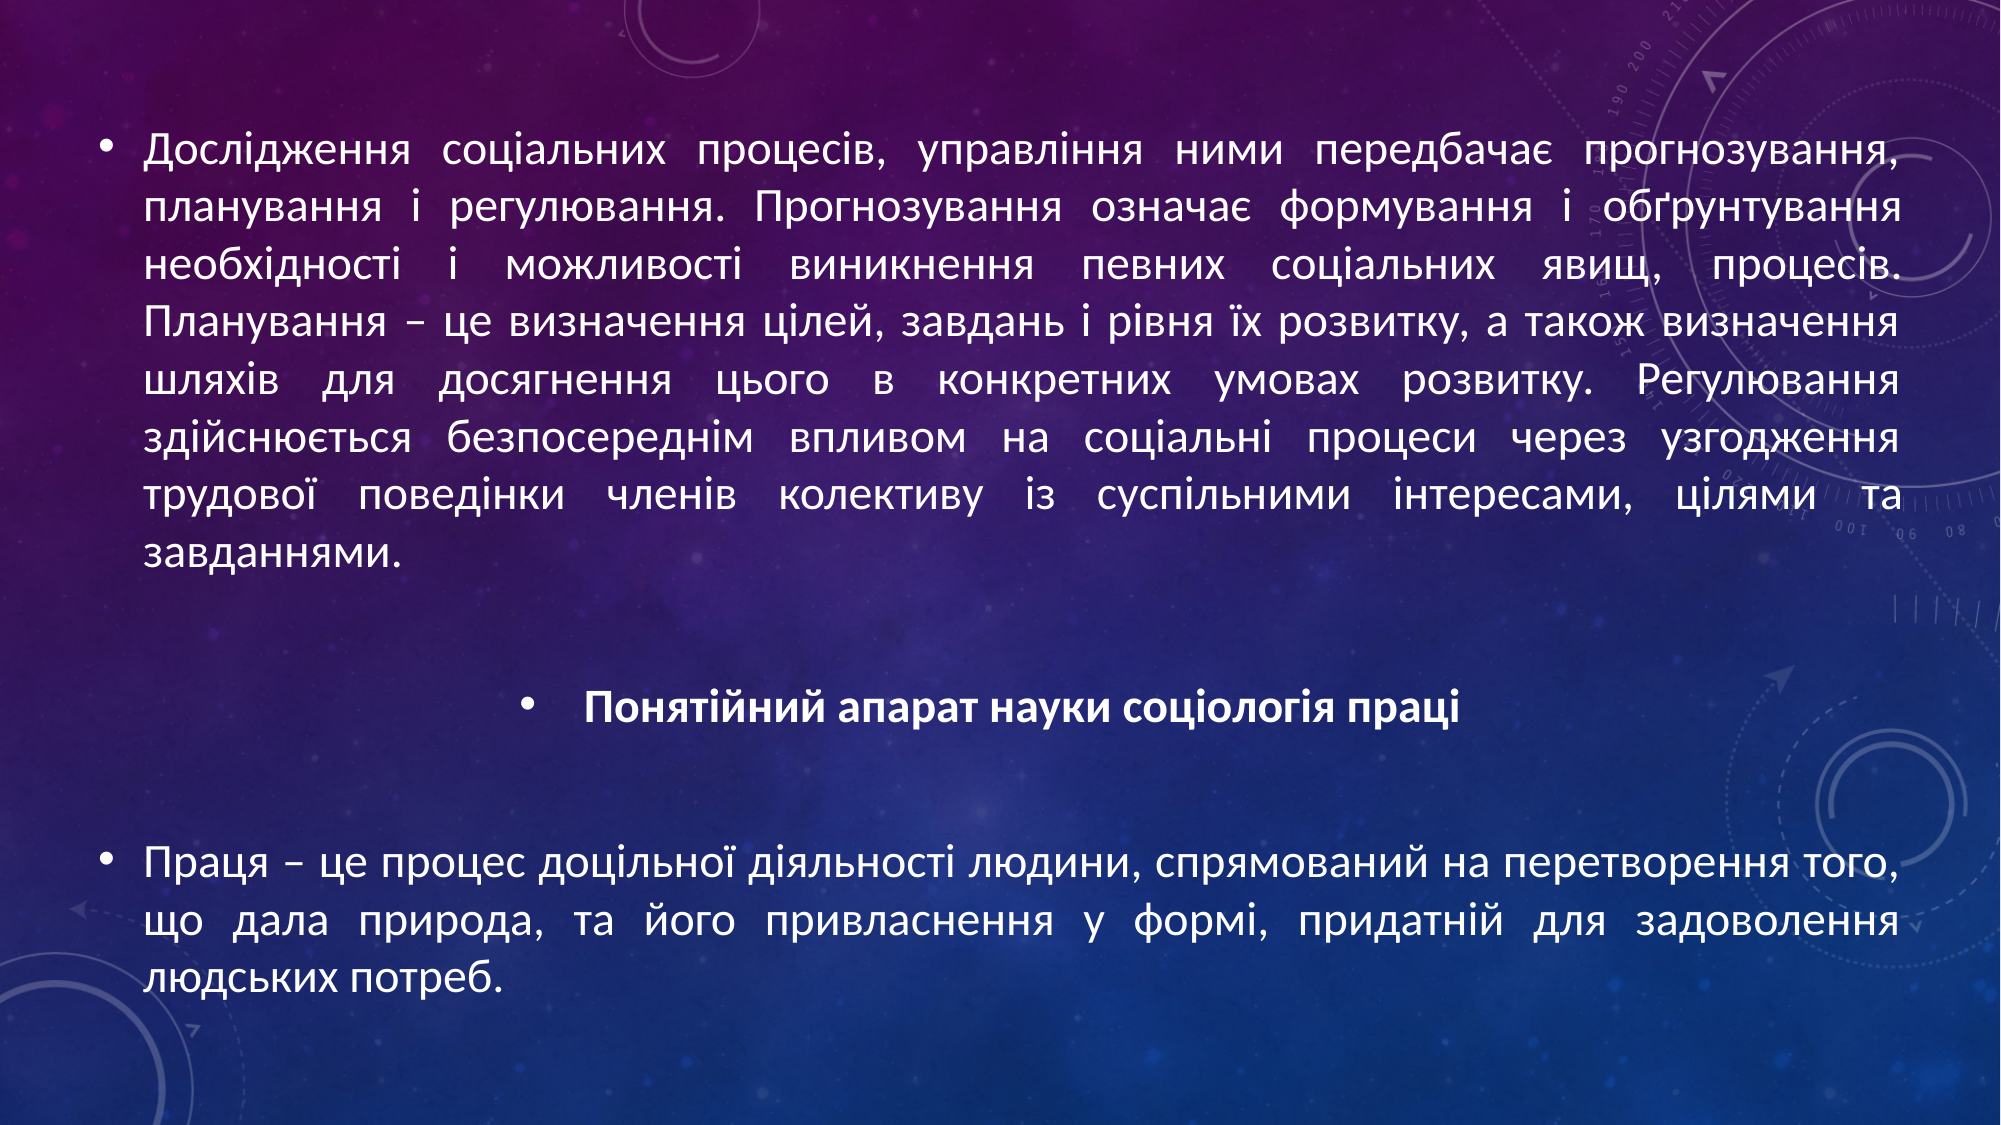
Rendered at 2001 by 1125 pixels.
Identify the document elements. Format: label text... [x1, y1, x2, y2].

picture [0, 0, 2001, 1125]
list Дослідження соціальних процесів, управління ними передбачає прогнозування, планування і регулювання. Прогнозування означає формування і обґрунтування необхідності і можливості виникнення певних соціальних явищ, процесів. Планування – це визначення цілей, завдань і рівня їх розвитку, а також визначення шляхів для досягнення цього в конкретних умовах розвитку. Регулювання здійснюється безпосереднім впливом на соціальні процеси через узгодження трудової поведінки членів колективу із суспільними інтересами, цілями та завданнями. Понятійний апарат науки соціологія праці Праця – це процес доцільної діяльності людини, спрямований на перетворення того, що дала природа, та його привласнення у формі, придатній для задоволення людських потреб. [83, 104, 1918, 1014]
